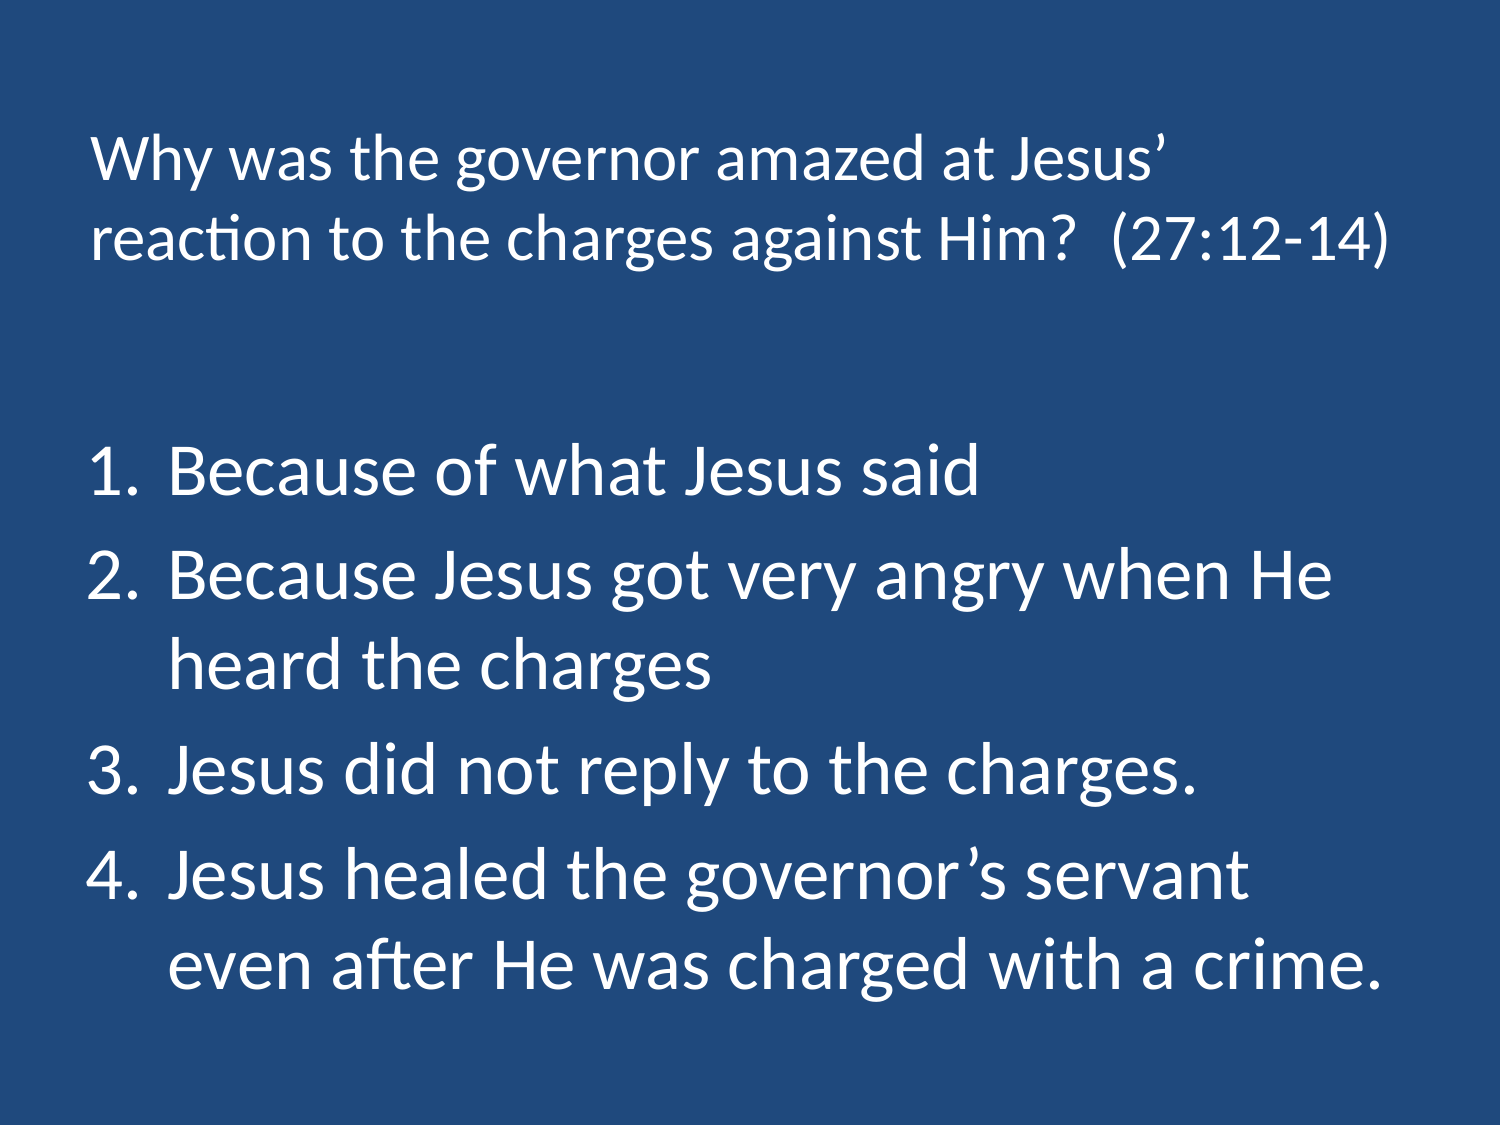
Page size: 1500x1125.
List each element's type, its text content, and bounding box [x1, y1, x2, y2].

title Why was the governor amazed at Jesus’ reaction to the charges against Him? (27:12-14) [75, 99, 1425, 288]
list Because of what Jesus said Because Jesus got very angry when He heard the charges Jesus did not reply to the charges. Jesus healed the governor’s servant even after He was charged with a crime. [70, 412, 1421, 1075]
